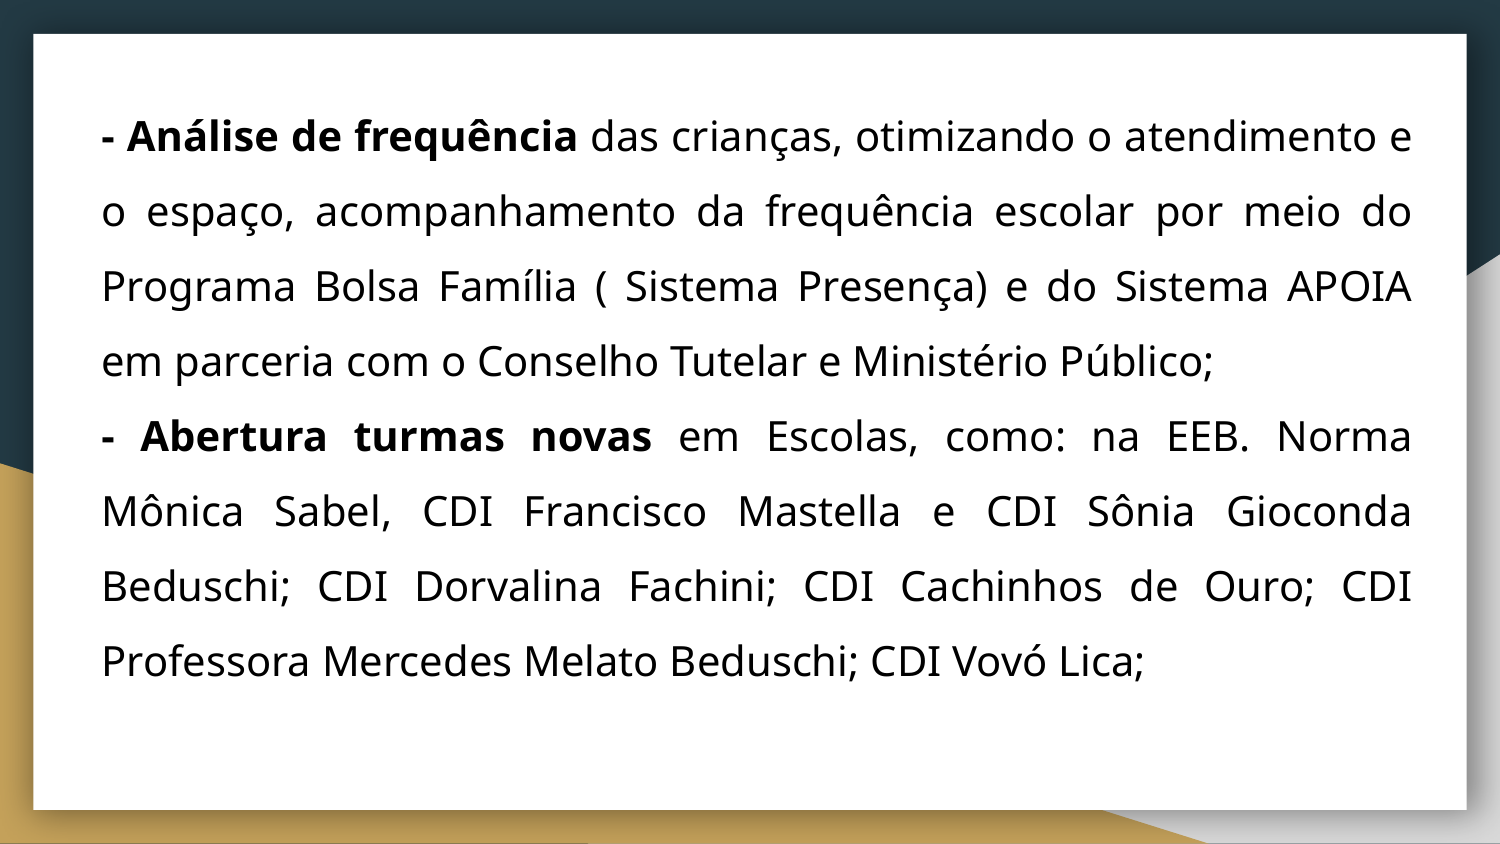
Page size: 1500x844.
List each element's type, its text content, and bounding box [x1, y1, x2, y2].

list - Análise de frequência das crianças, otimizando o atendimento e o espaço, acompanhamento da frequência escolar por meio do Programa Bolsa Família ( Sistema Presença) e do Sistema APOIA em parceria com o Conselho Tutelar e Ministério Público; - Abertura turmas novas em Escolas, como: na EEB. Norma Mônica Sabel, CDI Francisco Mastella e CDI Sônia Gioconda Beduschi; CDI Dorvalina Fachini; CDI Cachinhos de Ouro; CDI Professora Mercedes Melato Beduschi; CDI Vovó Lica; [86, 69, 1429, 804]
